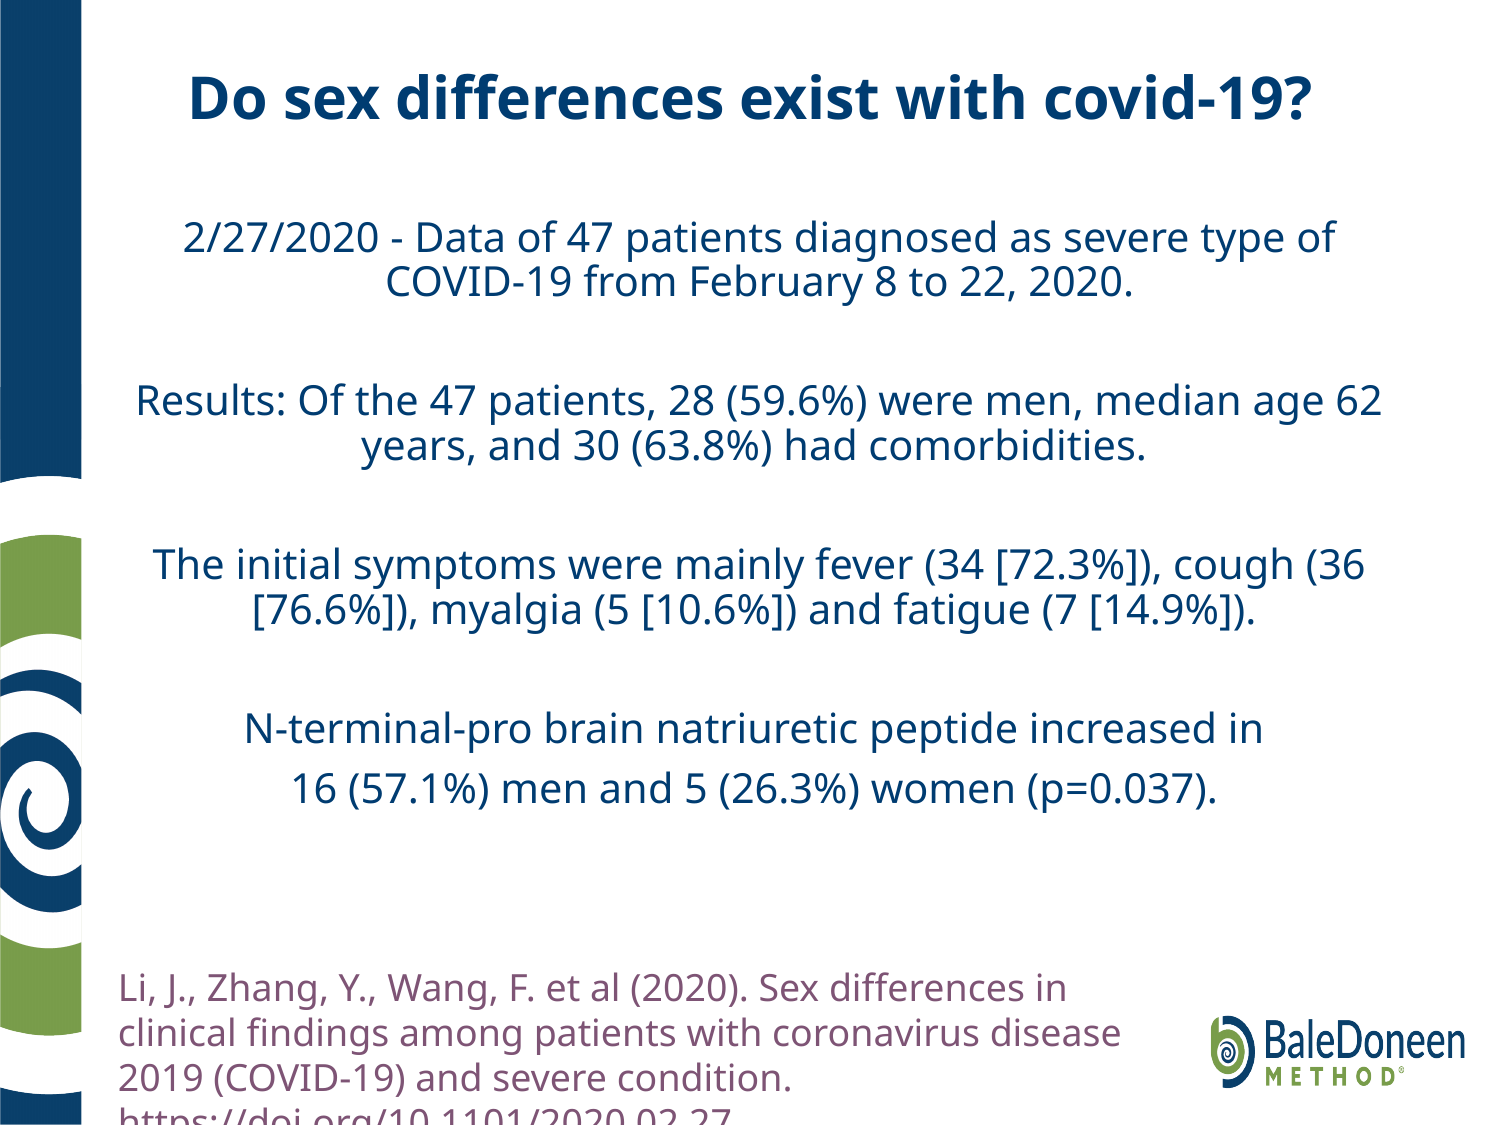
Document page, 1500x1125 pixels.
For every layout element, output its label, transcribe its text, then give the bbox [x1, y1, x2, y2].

picture [0, 0, 1500, 1125]
list 2/27/2020 - Data of 47 patients diagnosed as severe type of COVID-19 from February 8 to 22, 2020. Results: Of the 47 patients, 28 (59.6%) were men, median age 62 years, and 30 (63.8%) had comorbidities. The initial symptoms were mainly fever (34 [72.3%]), cough (36 [76.6%]), myalgia (5 [10.6%]) and fatigue (7 [14.9%]). N-terminal-pro brain natriuretic peptide increased in 16 (57.1%) men and 5 (26.3%) women (p=0.037). [113, 208, 1407, 827]
title Do sex differences exist with covid-19? [103, 60, 1397, 141]
text_box Li, J., Zhang, Y., Wang, F. et al (2020). Sex differences in clinical findings among patients with coronavirus disease 2019 (COVID-19) and severe condition. https://doi.org/10.1101/2020.02.27. [103, 956, 1192, 1125]
